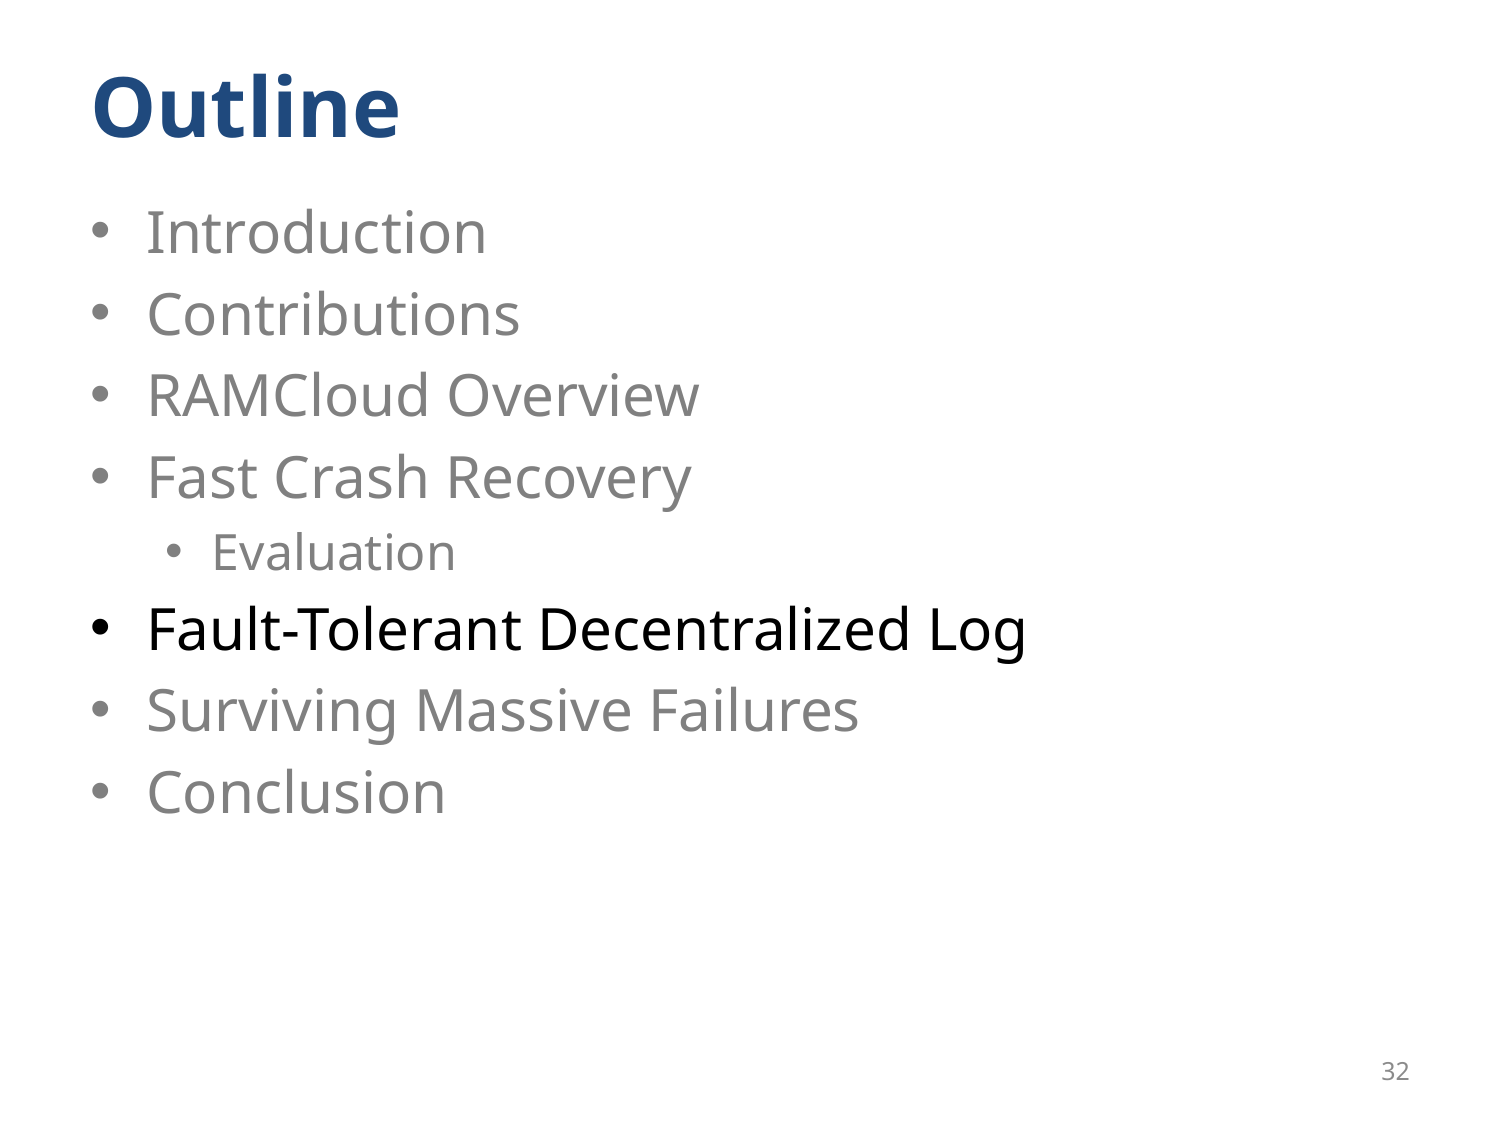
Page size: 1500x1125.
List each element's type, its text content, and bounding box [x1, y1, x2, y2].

title Outline [75, 45, 1425, 163]
list Introduction Contributions RAMCloud Overview Fast Crash Recovery Evaluation Fault-Tolerant Decentralized Log Surviving Massive Failures Conclusion [75, 187, 1425, 1005]
slide_number 32 [1074, 1042, 1425, 1103]
